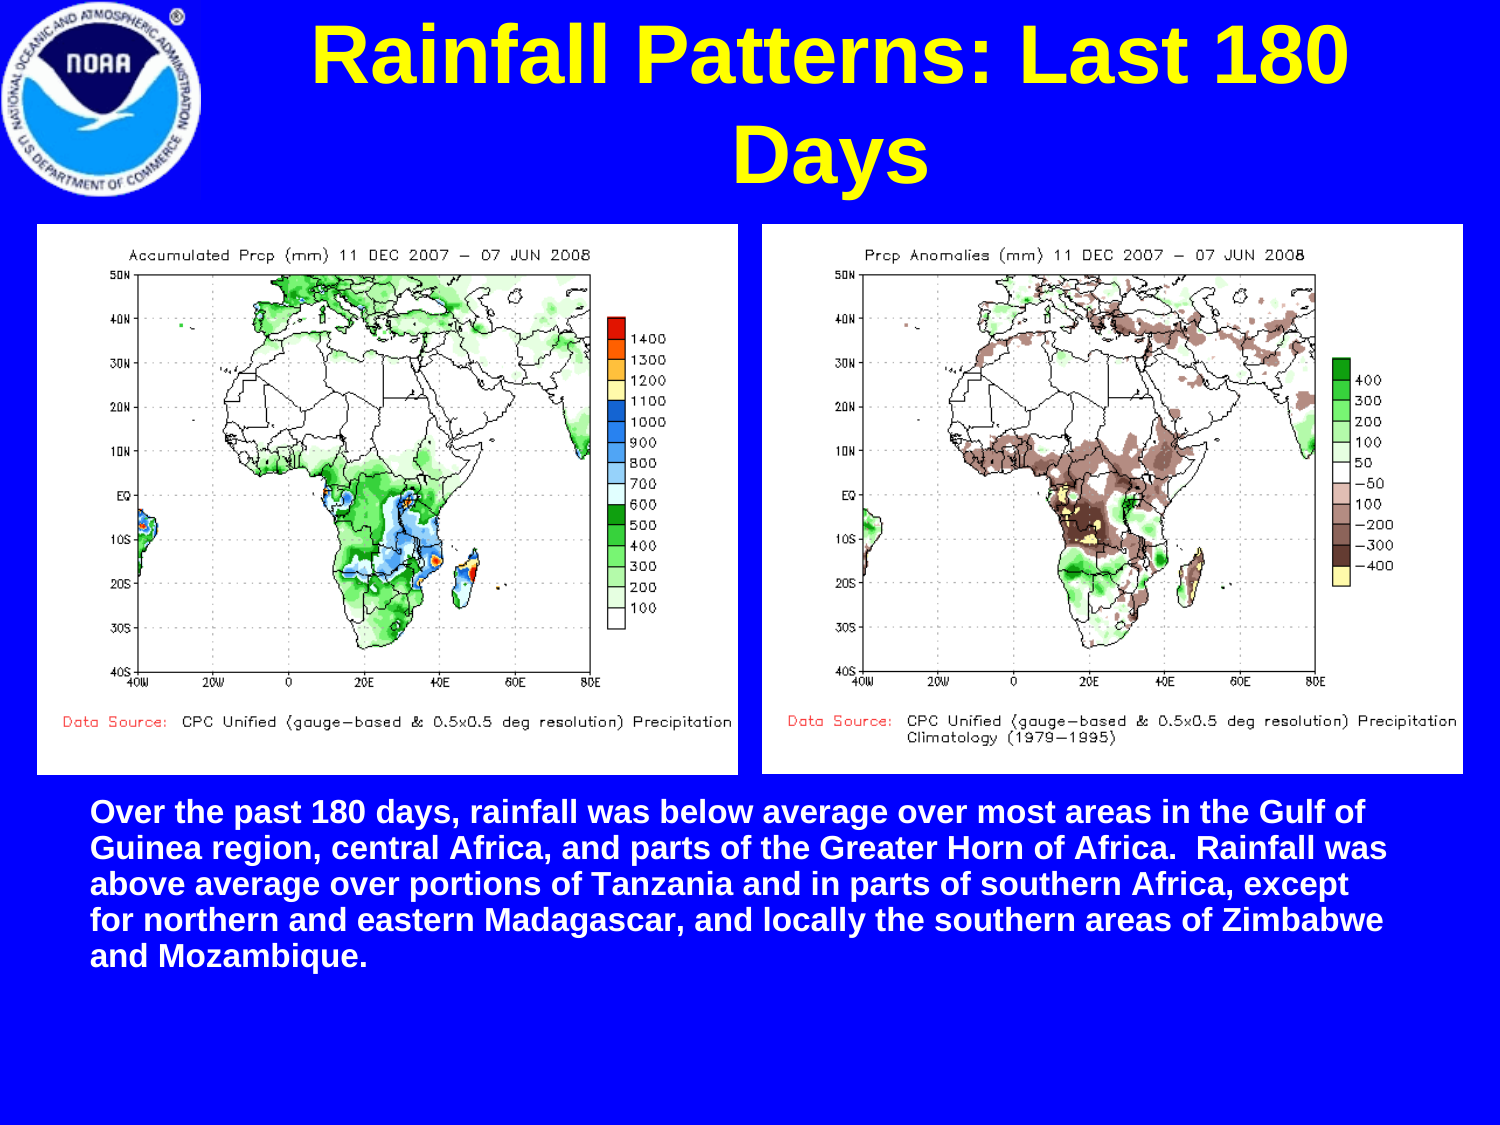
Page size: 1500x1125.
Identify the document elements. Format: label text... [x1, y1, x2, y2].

picture [0, 0, 200, 200]
picture [762, 224, 1463, 774]
text_box Over the past 180 days, rainfall was below average over most areas in the Gulf of Guinea region, central Africa, and parts of the Greater Horn of Africa. Rainfall was above average over portions of Tanzania and in parts of southern Africa, except for northern and eastern Madagascar, and locally the southern areas of Zimbabwe and Mozambique. [74, 787, 1413, 983]
title Rainfall Patterns: Last 180 Days [200, 24, 1463, 175]
picture [37, 224, 738, 775]
